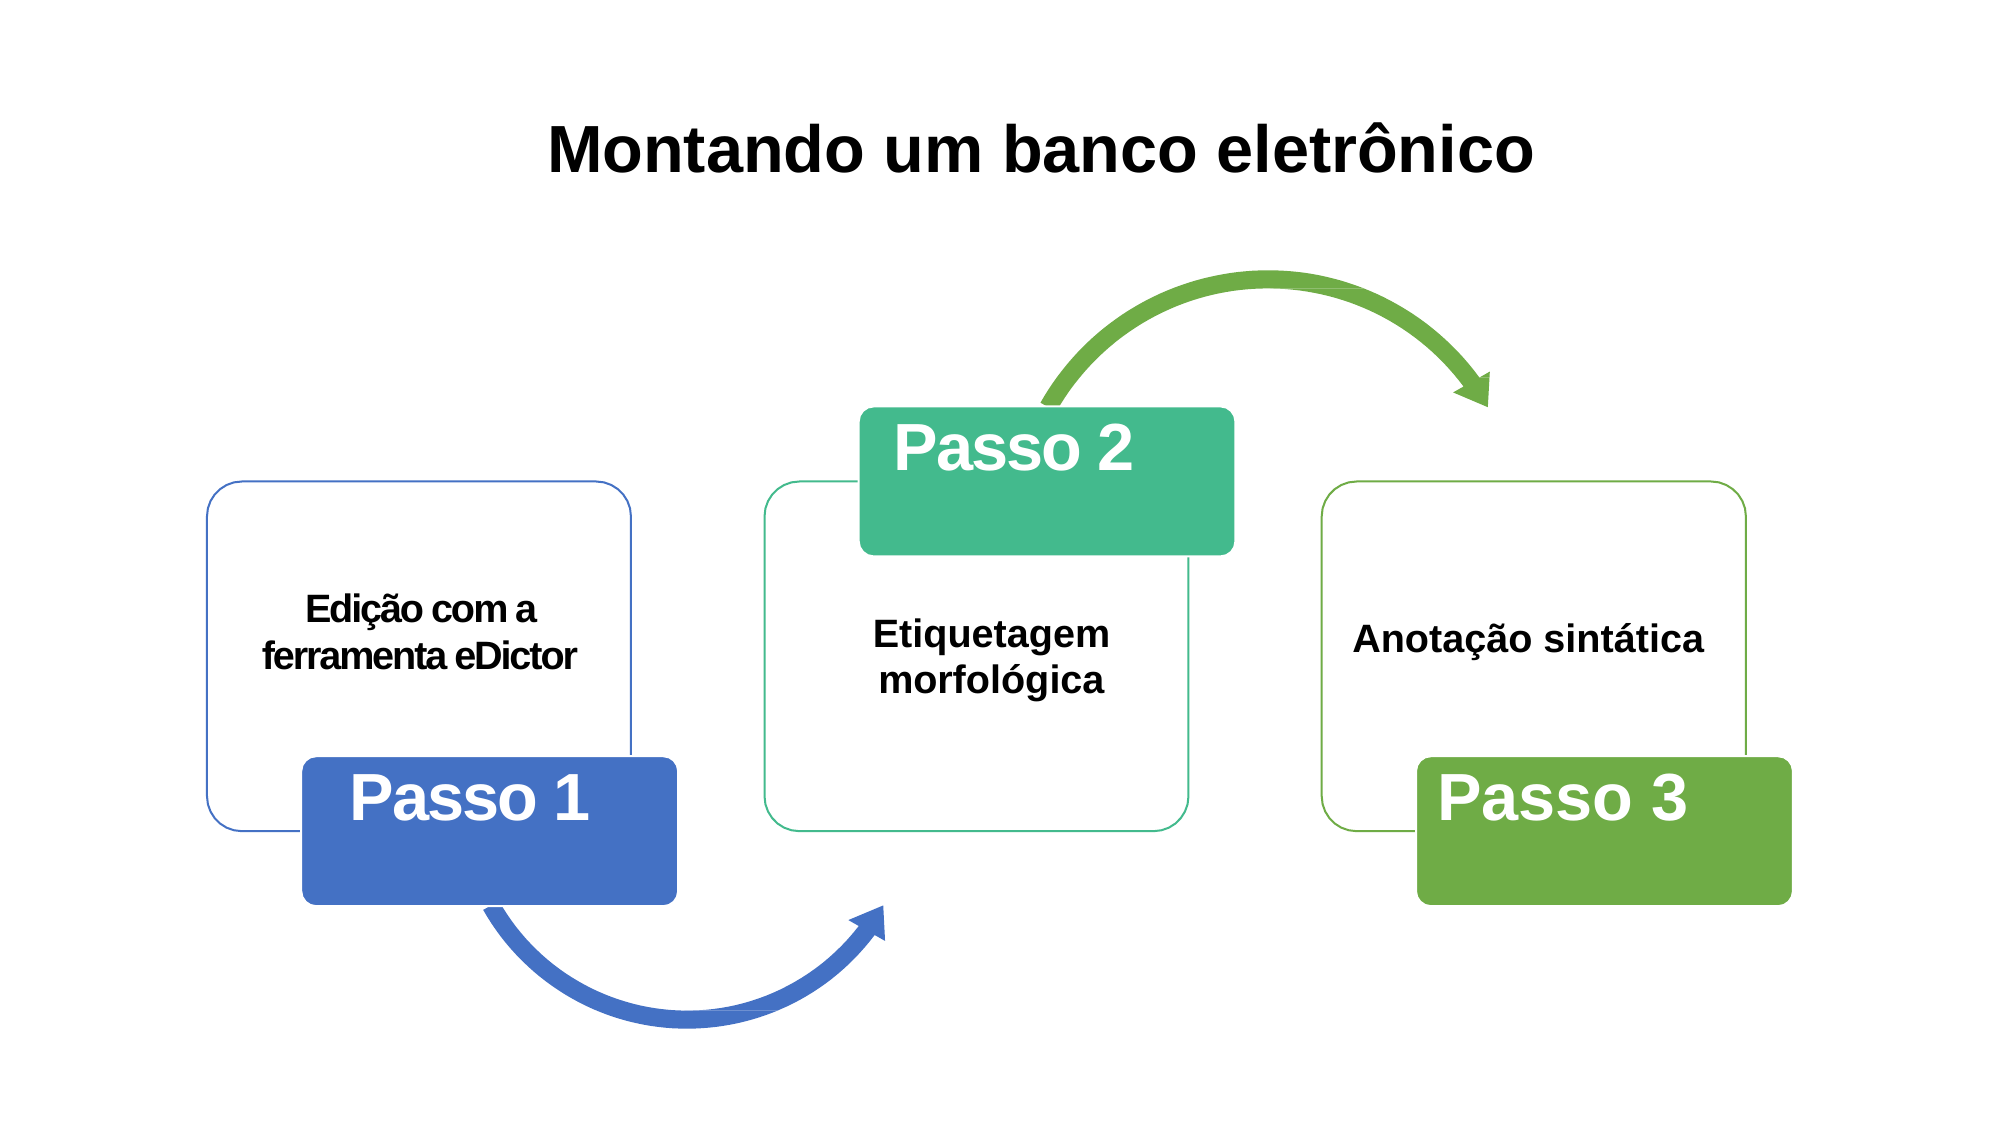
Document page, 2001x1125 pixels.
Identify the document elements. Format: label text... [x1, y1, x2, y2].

text_box [1321, 481, 1746, 832]
text_box Anotação sintática [1333, 608, 1721, 661]
text_box [1203, 406, 1236, 557]
text_box [1416, 756, 1793, 907]
text_box [858, 406, 891, 557]
text_box [483, 905, 886, 1029]
text_box Montando um banco eletrônico [270, 103, 1811, 186]
text_box [301, 756, 679, 907]
text_box [1041, 270, 1490, 408]
text_box Edição com a ferramenta eDictor [234, 580, 604, 678]
title Passo 2 [891, 401, 1203, 592]
text_box Passo 1 [347, 751, 632, 834]
text_box Etiquetagem morfológica [789, 608, 1164, 702]
text_box [764, 481, 1189, 832]
text_box [206, 481, 631, 832]
text_box Passo 3 [1435, 751, 1775, 834]
